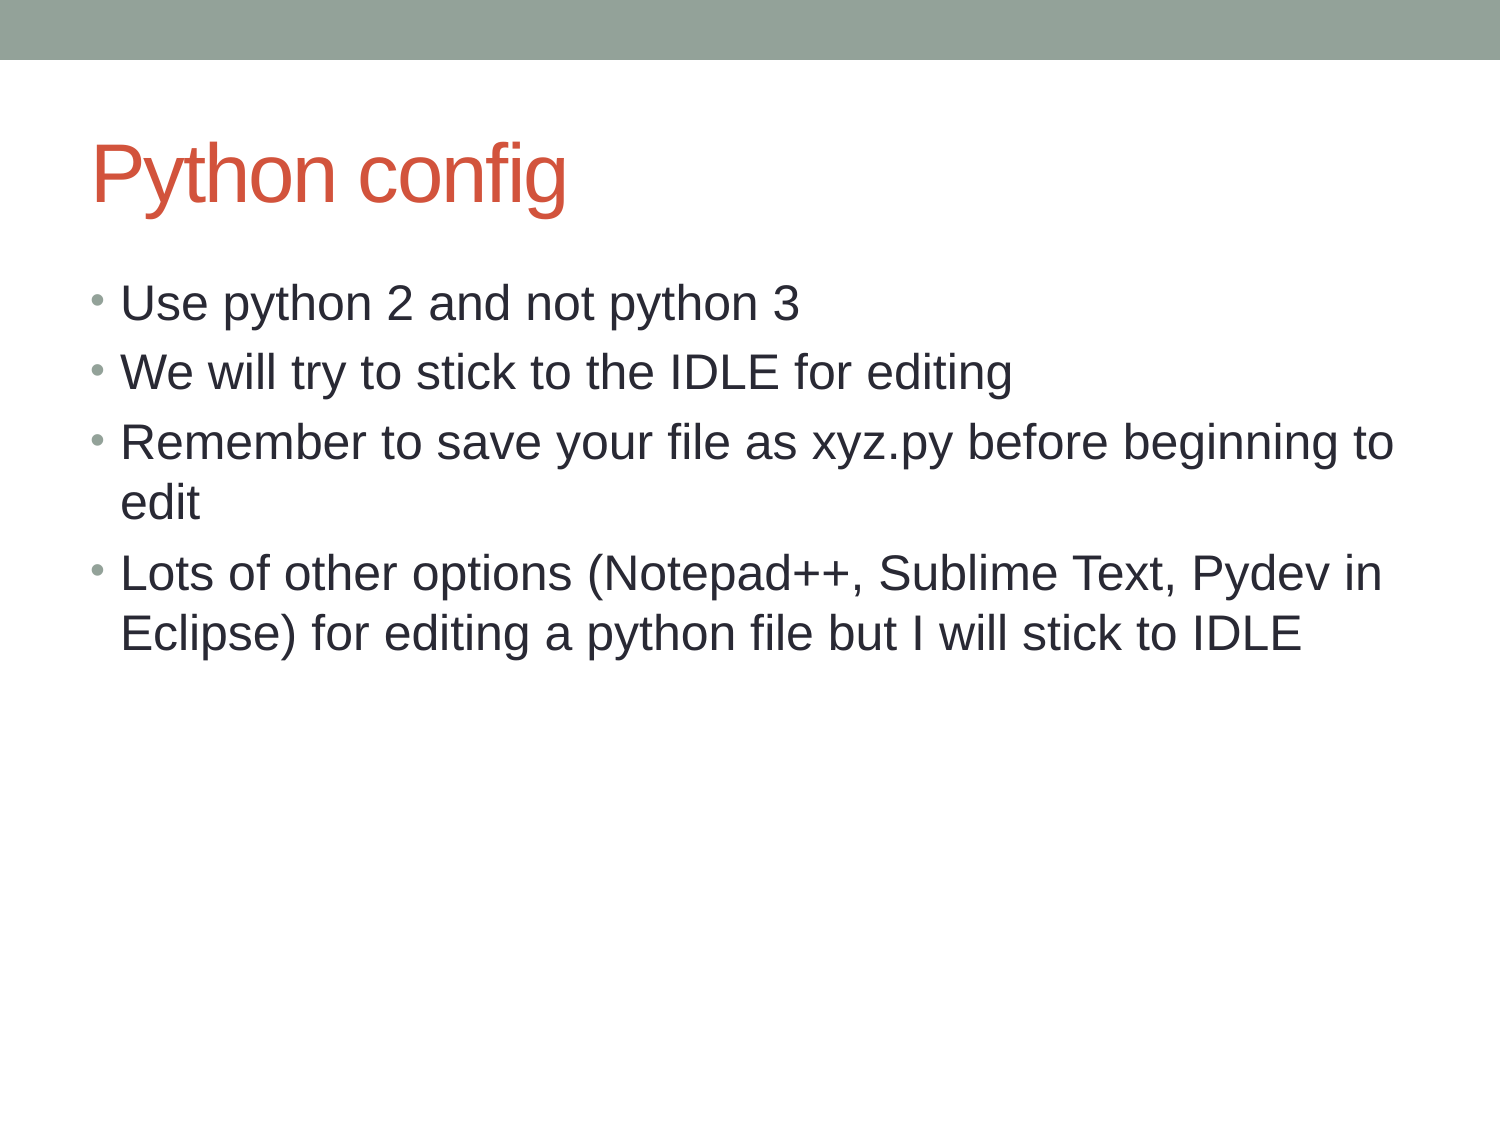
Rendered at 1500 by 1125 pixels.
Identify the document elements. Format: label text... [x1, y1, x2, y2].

list Use python 2 and not python 3 We will try to stick to the IDLE for editing Remember to save your file as xyz.py before beginning to edit Lots of other options (Notepad++, Sublime Text, Pydev in Eclipse) for editing a python file but I will stick to IDLE [75, 262, 1425, 1063]
title Python config [75, 87, 1425, 250]
